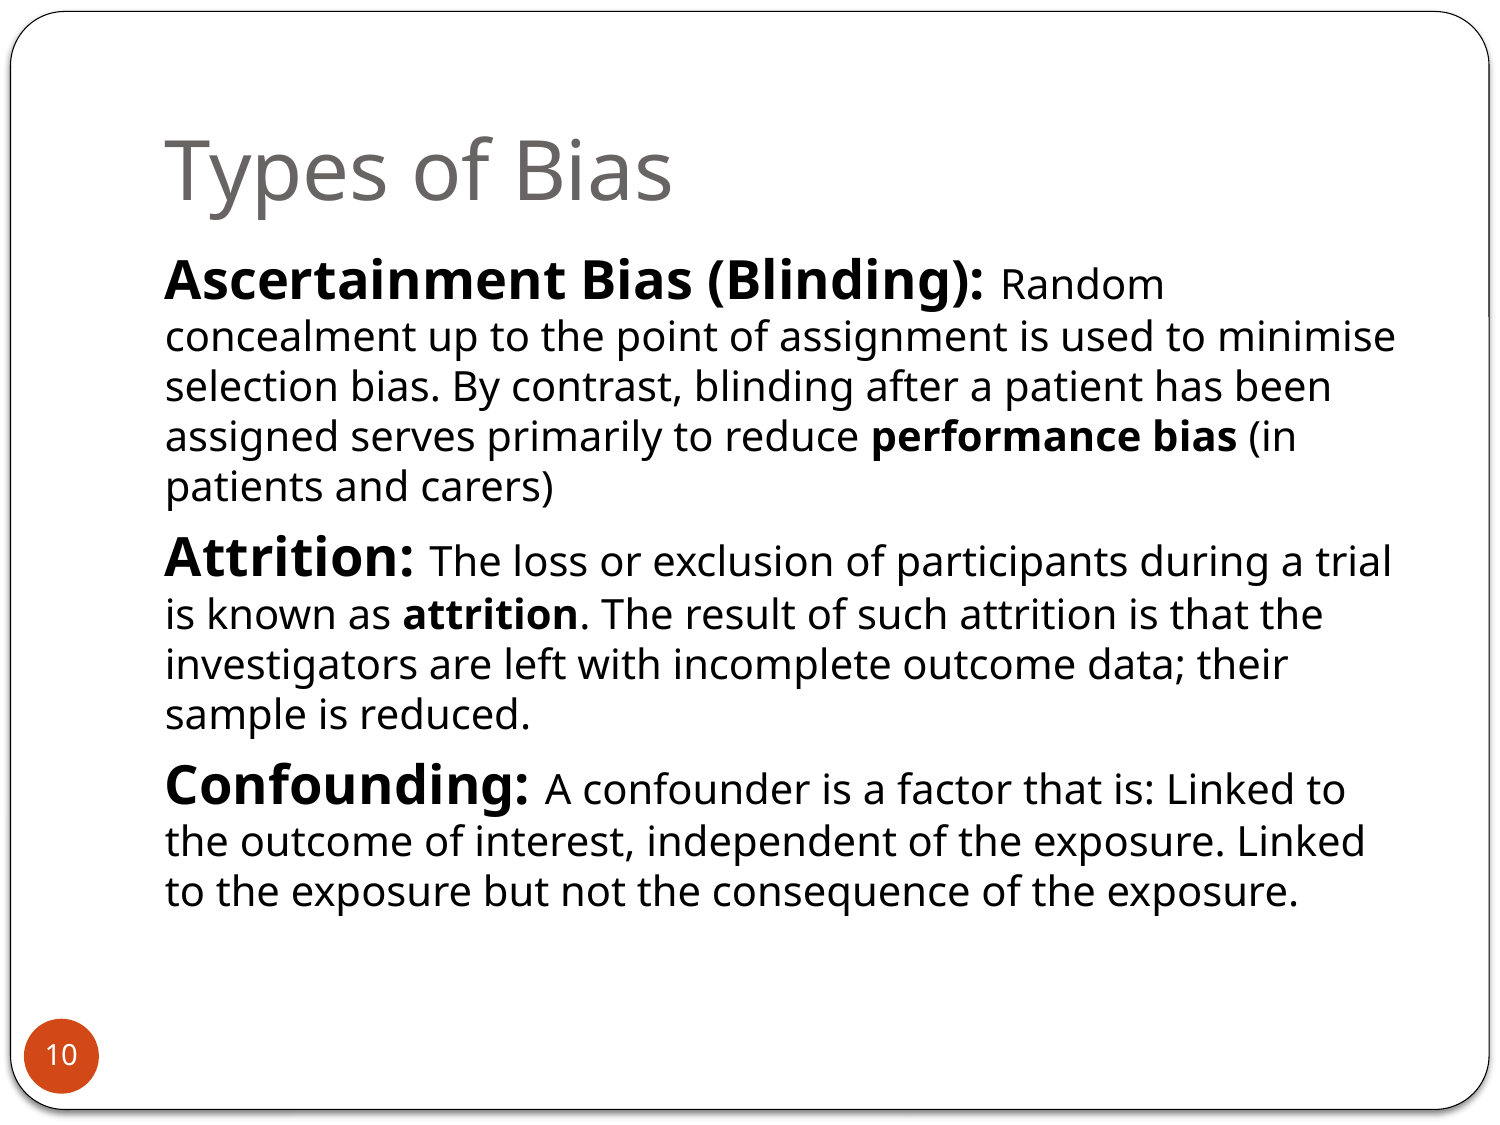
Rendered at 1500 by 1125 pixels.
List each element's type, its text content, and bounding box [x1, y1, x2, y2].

slide_number 10 [23, 1018, 99, 1094]
list Ascertainment Bias (Blinding): Random concealment up to the point of assignment is used to minimise selection bias. By contrast, blinding after a patient has been assigned serves primarily to reduce performance bias (in patients and carers) Attrition: The loss or exclusion of participants during a trial is known as attrition. The result of such attrition is that the investigators are left with incomplete outcome data; their sample is reduced. Confounding: A confounder is a factor that is: Linked to the outcome of interest, independent of the exposure. Linked to the exposure but not the consequence of the exposure. [150, 237, 1425, 988]
title Types of Bias [150, 45, 1425, 233]
